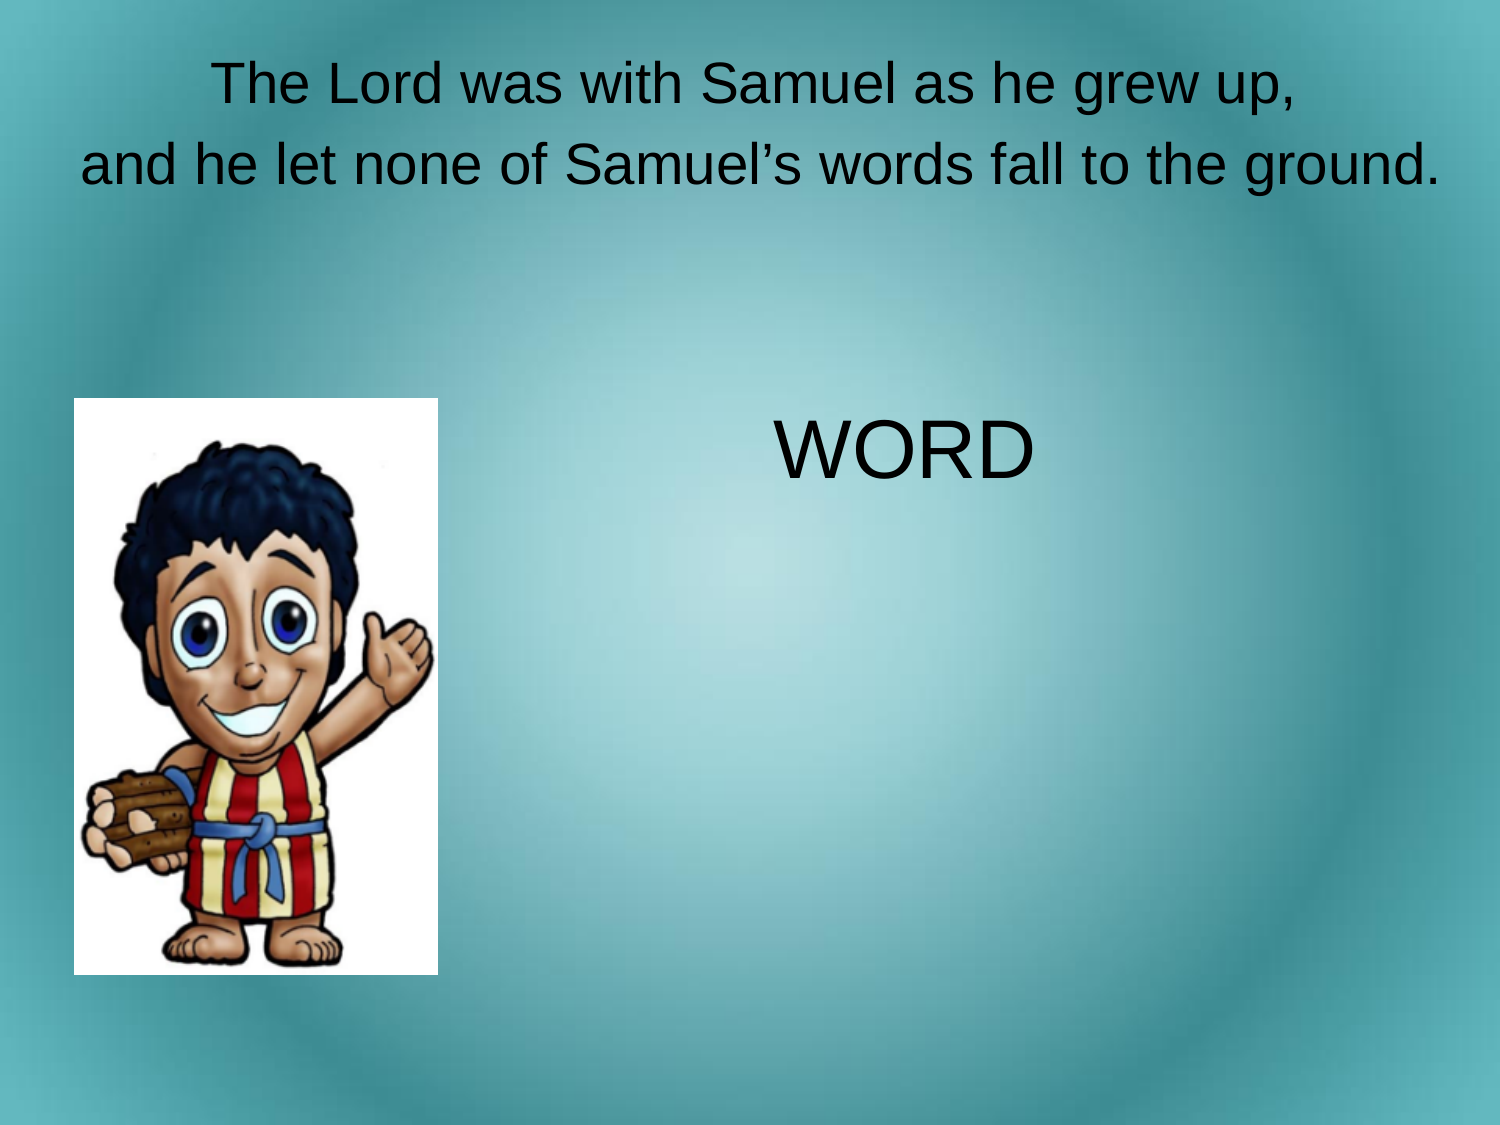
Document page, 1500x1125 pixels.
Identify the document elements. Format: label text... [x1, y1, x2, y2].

text_box The Lord was with Samuel as he grew up, and he let none of Samuel’s words fall to the ground. [62, 37, 1463, 989]
picture [0, 0, 1500, 1125]
text_box WORD [758, 387, 1063, 503]
